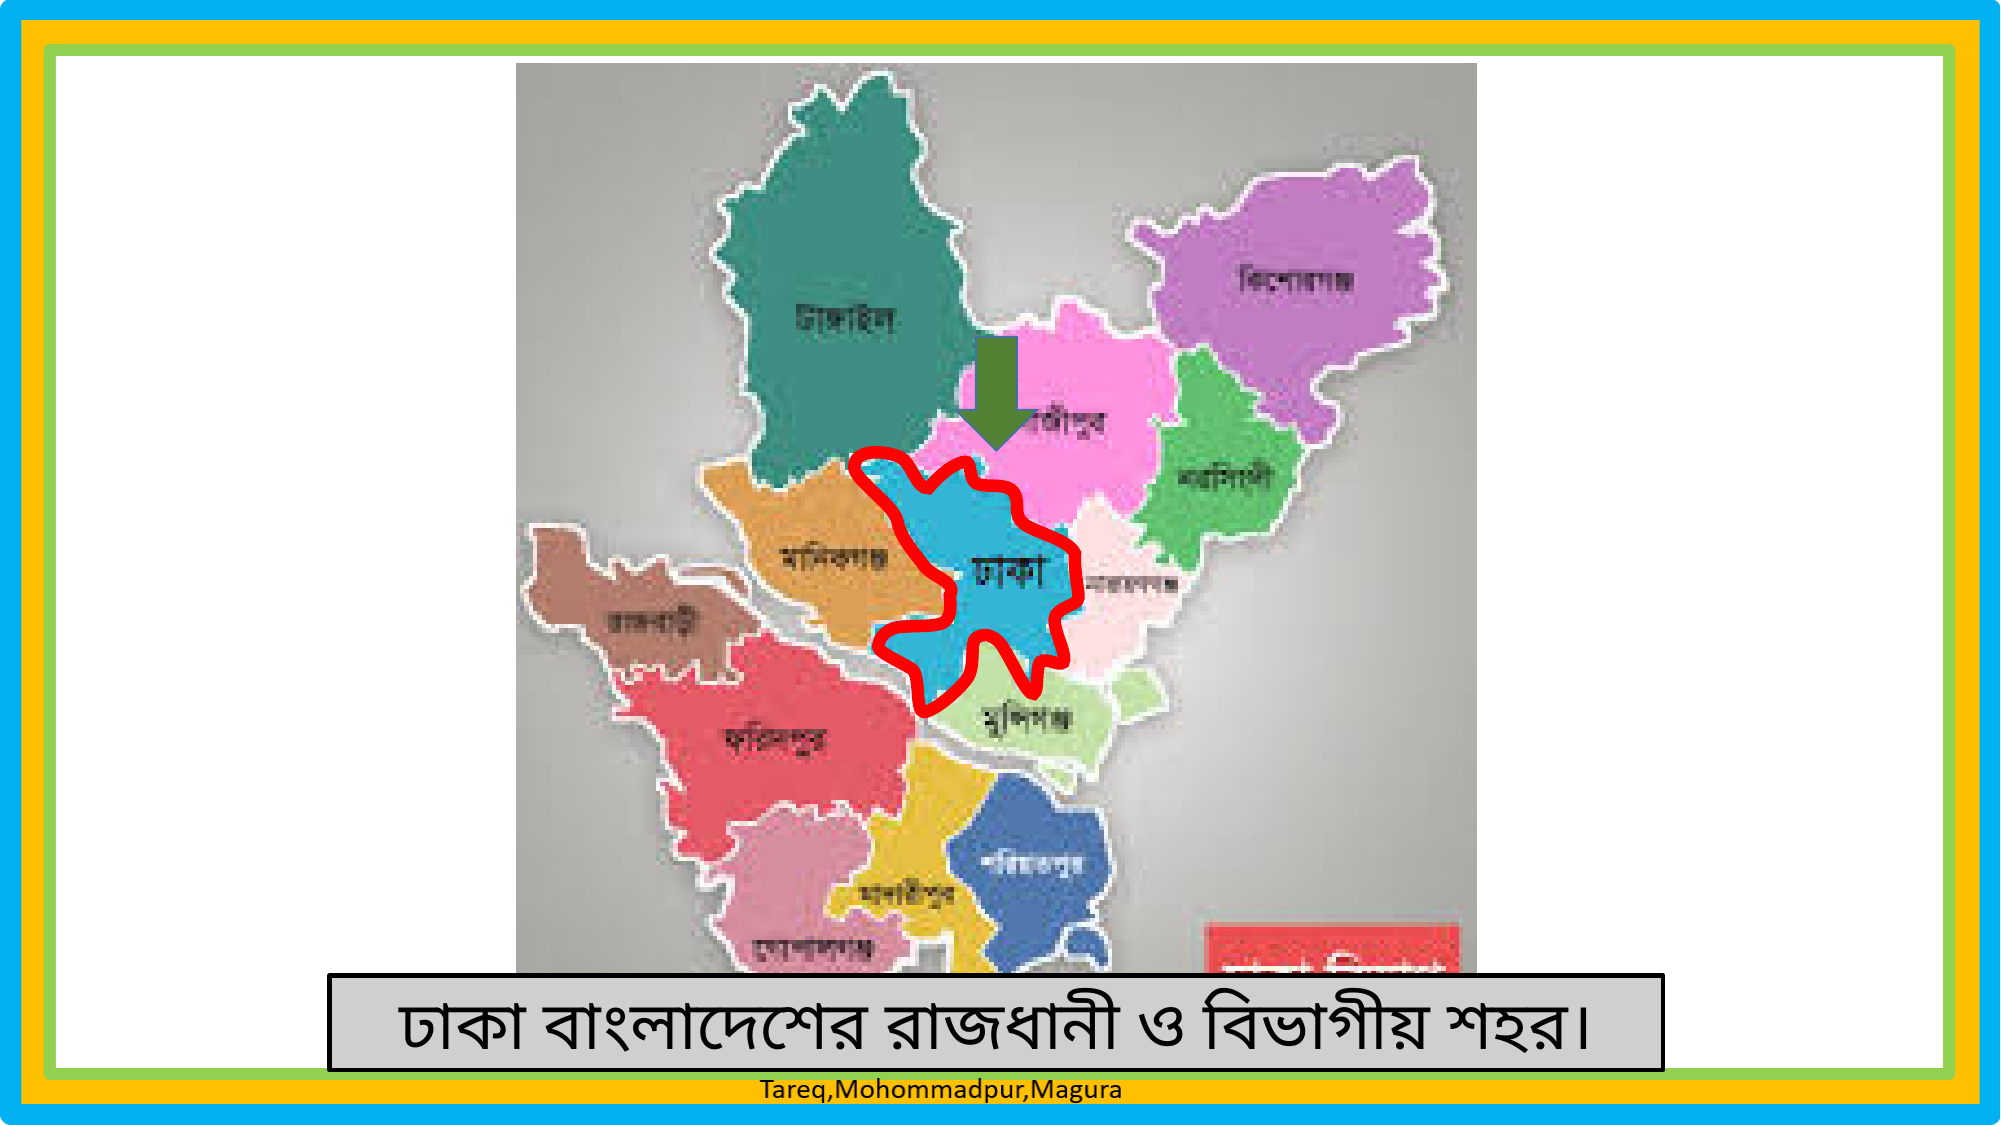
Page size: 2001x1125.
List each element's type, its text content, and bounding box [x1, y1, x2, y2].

picture [22, 21, 1979, 1103]
text_box ঢাকা বাংলাদেশের রাজধানী ও বিভাগীয় শহর। [329, 975, 516, 1071]
text_box ঢাকা বাংলাদেশের রাজধানী ও বিভাগীয় শহর। [1477, 975, 1663, 1071]
